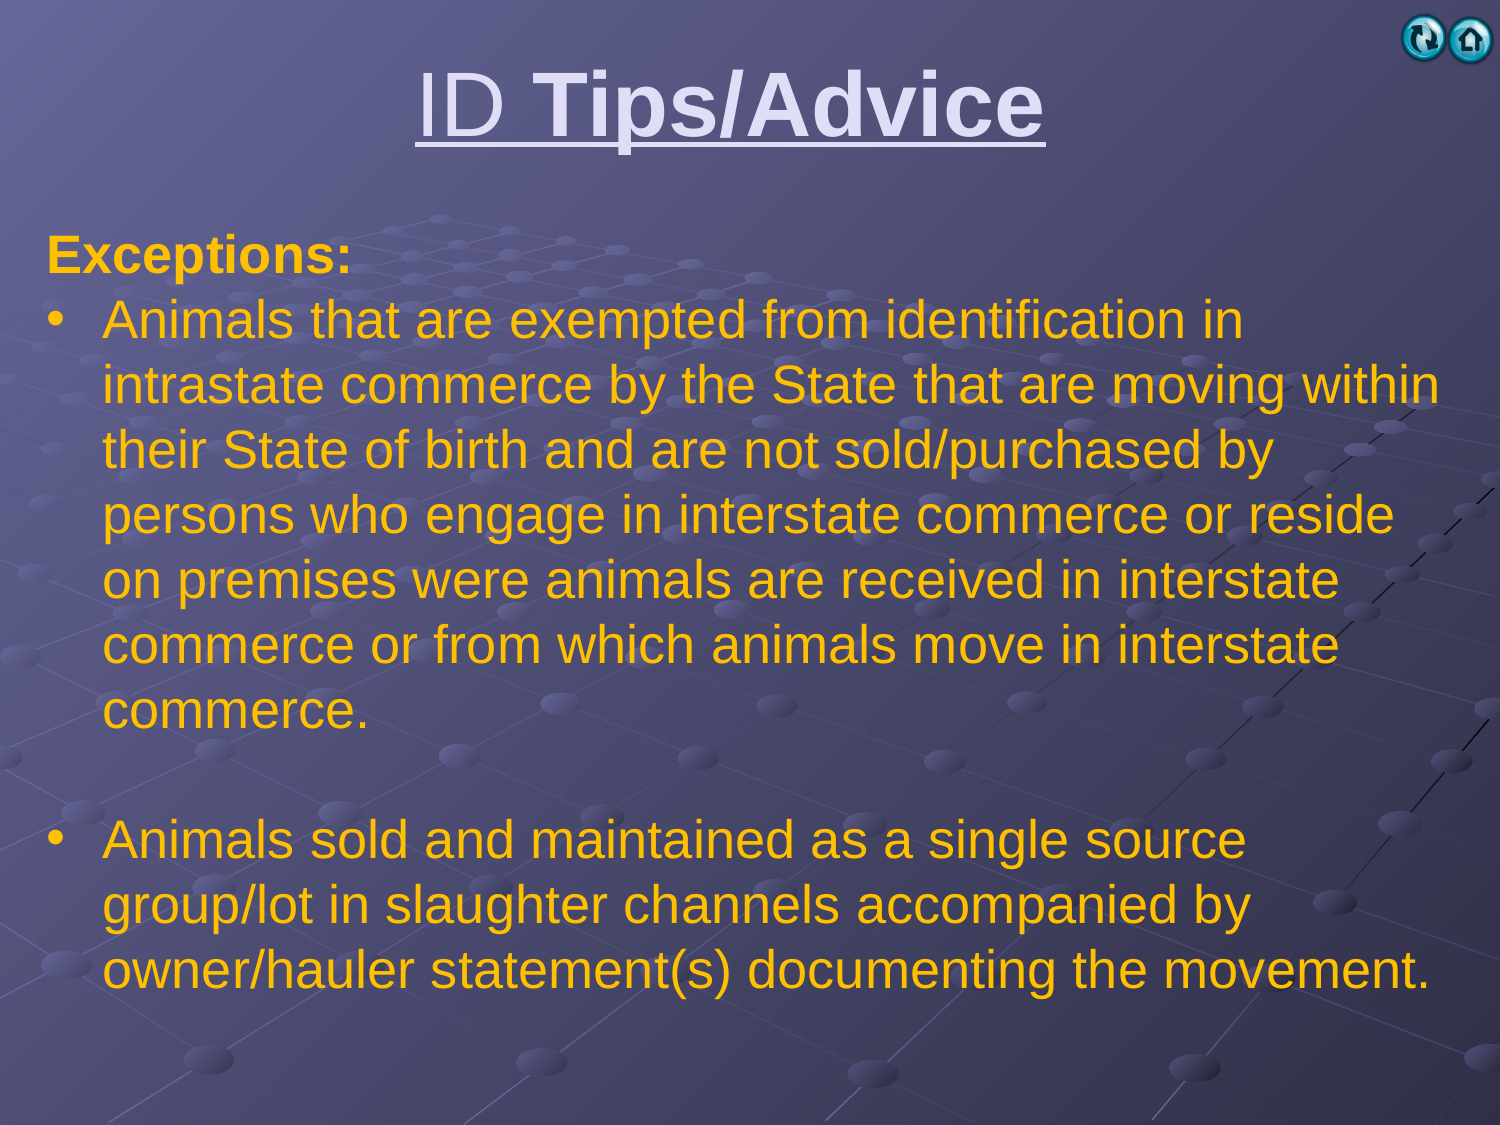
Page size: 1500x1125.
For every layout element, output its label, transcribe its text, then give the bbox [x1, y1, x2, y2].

picture [1398, 12, 1497, 66]
text_box Exceptions: Animals that are exempted from identification in intrastate commerce by the State that are moving within their State of birth and are not sold/purchased by persons who engage in interstate commerce or reside on premises were animals are received in interstate commerce or from which animals move in interstate commerce. Animals sold and maintained as a single source group/lot in slaughter channels accompanied by owner/hauler statement(s) documenting the movement. [31, 212, 1469, 1007]
title ID Tips/Advice [42, 5, 1419, 194]
